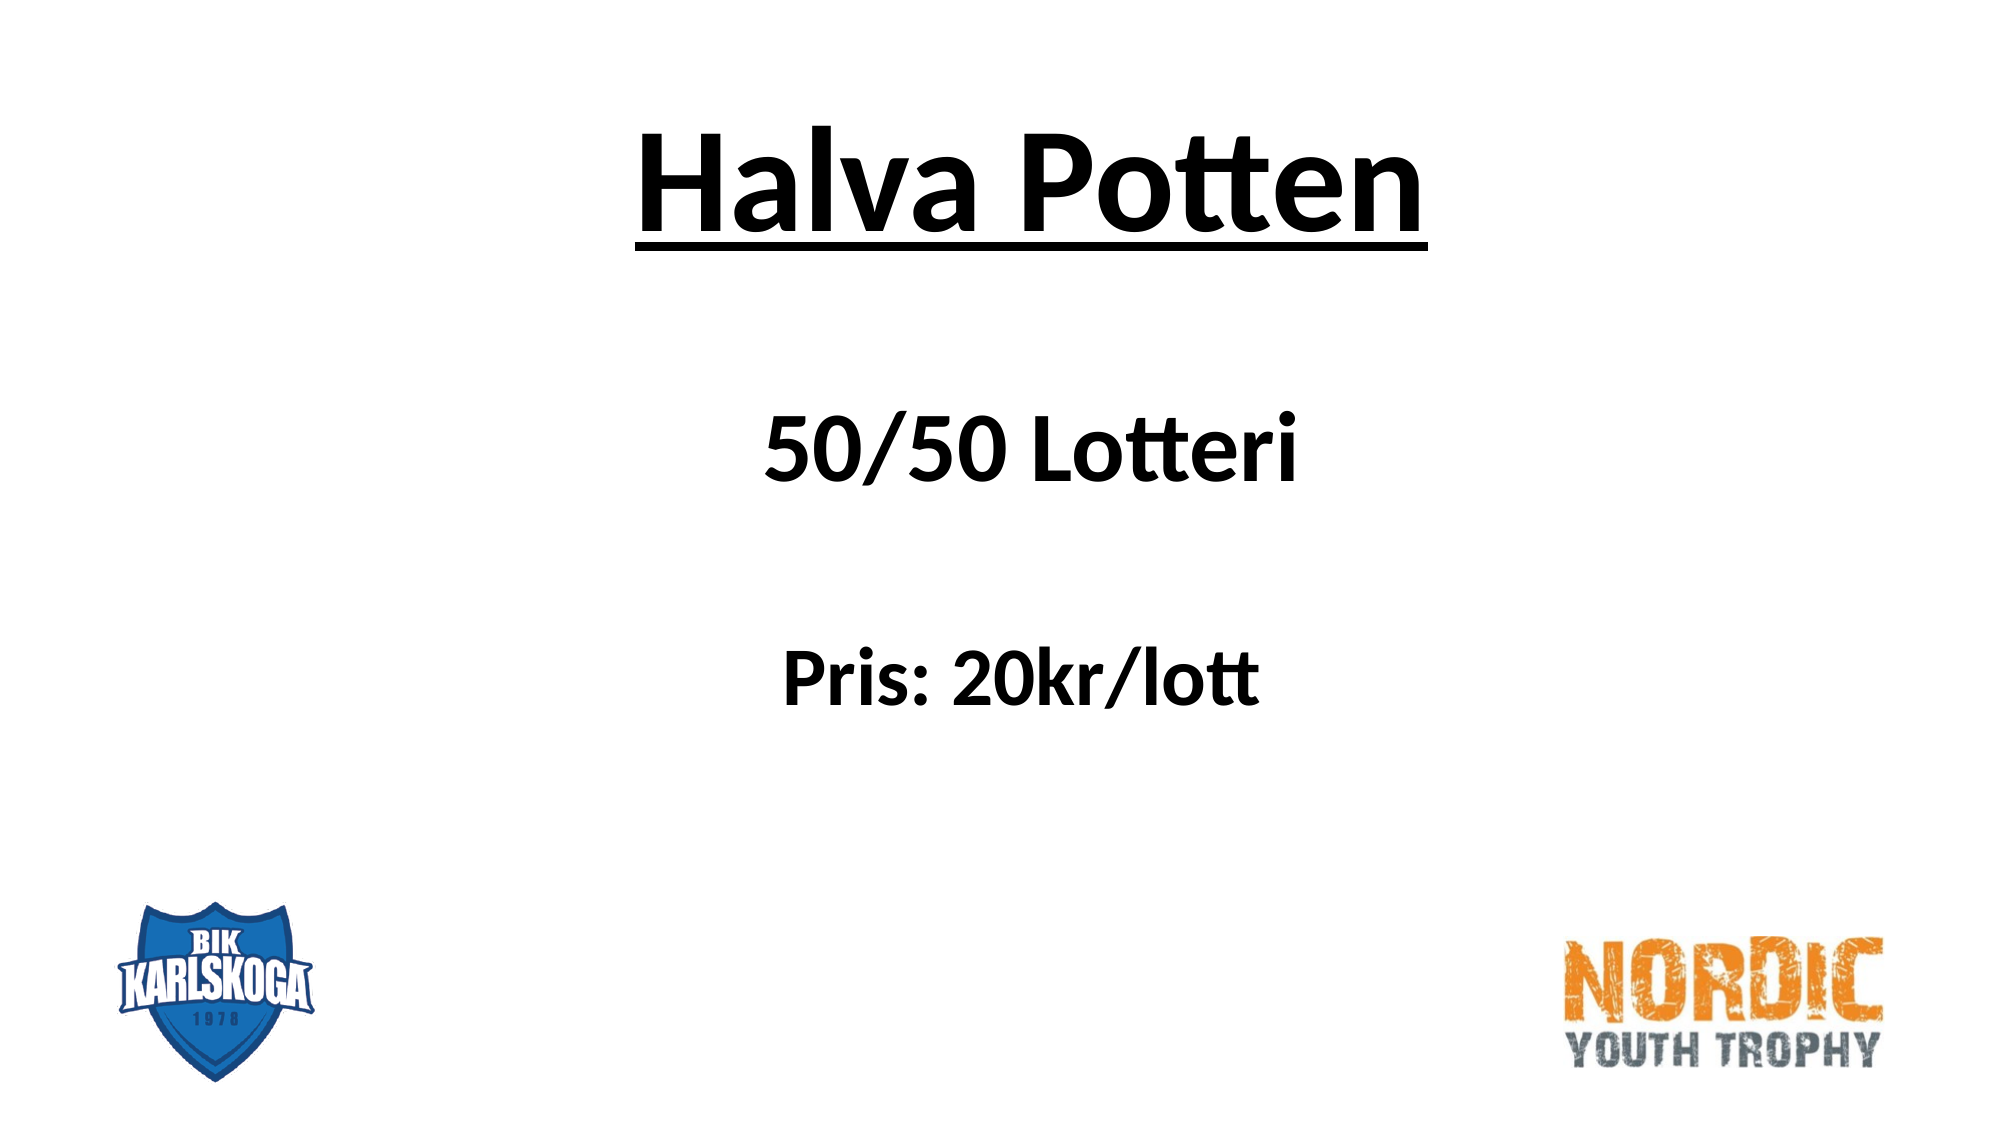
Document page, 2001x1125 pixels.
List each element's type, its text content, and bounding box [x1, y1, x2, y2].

picture [111, 896, 319, 1088]
text_box Halva Potten 50/50 Lotteri Pris: 20kr/lott [499, 74, 1564, 850]
picture [1563, 936, 1885, 1068]
